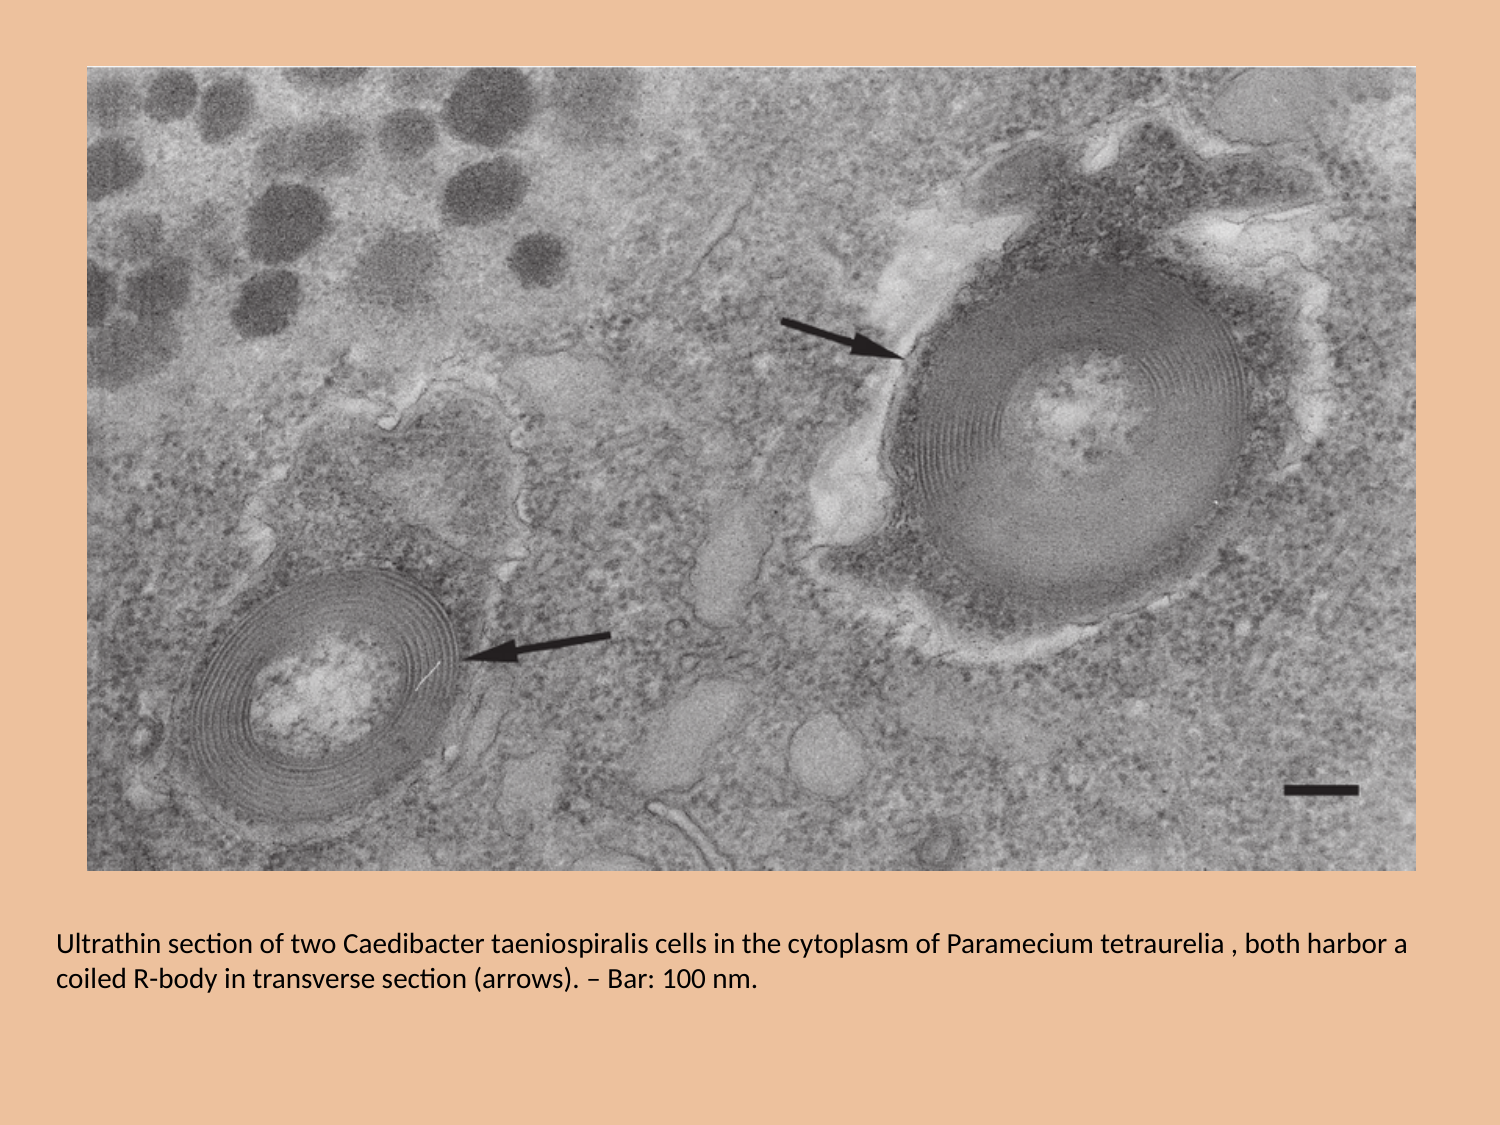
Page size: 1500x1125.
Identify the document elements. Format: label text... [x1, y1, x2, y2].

text_box Ultrathin section of two Caedibacter taeniospiralis cells in the cytoplasm of Paramecium tetraurelia , both harbor a coiled R-body in transverse section (arrows). – Bar: 100 nm. [41, 916, 1447, 1002]
picture [87, 66, 1417, 872]
